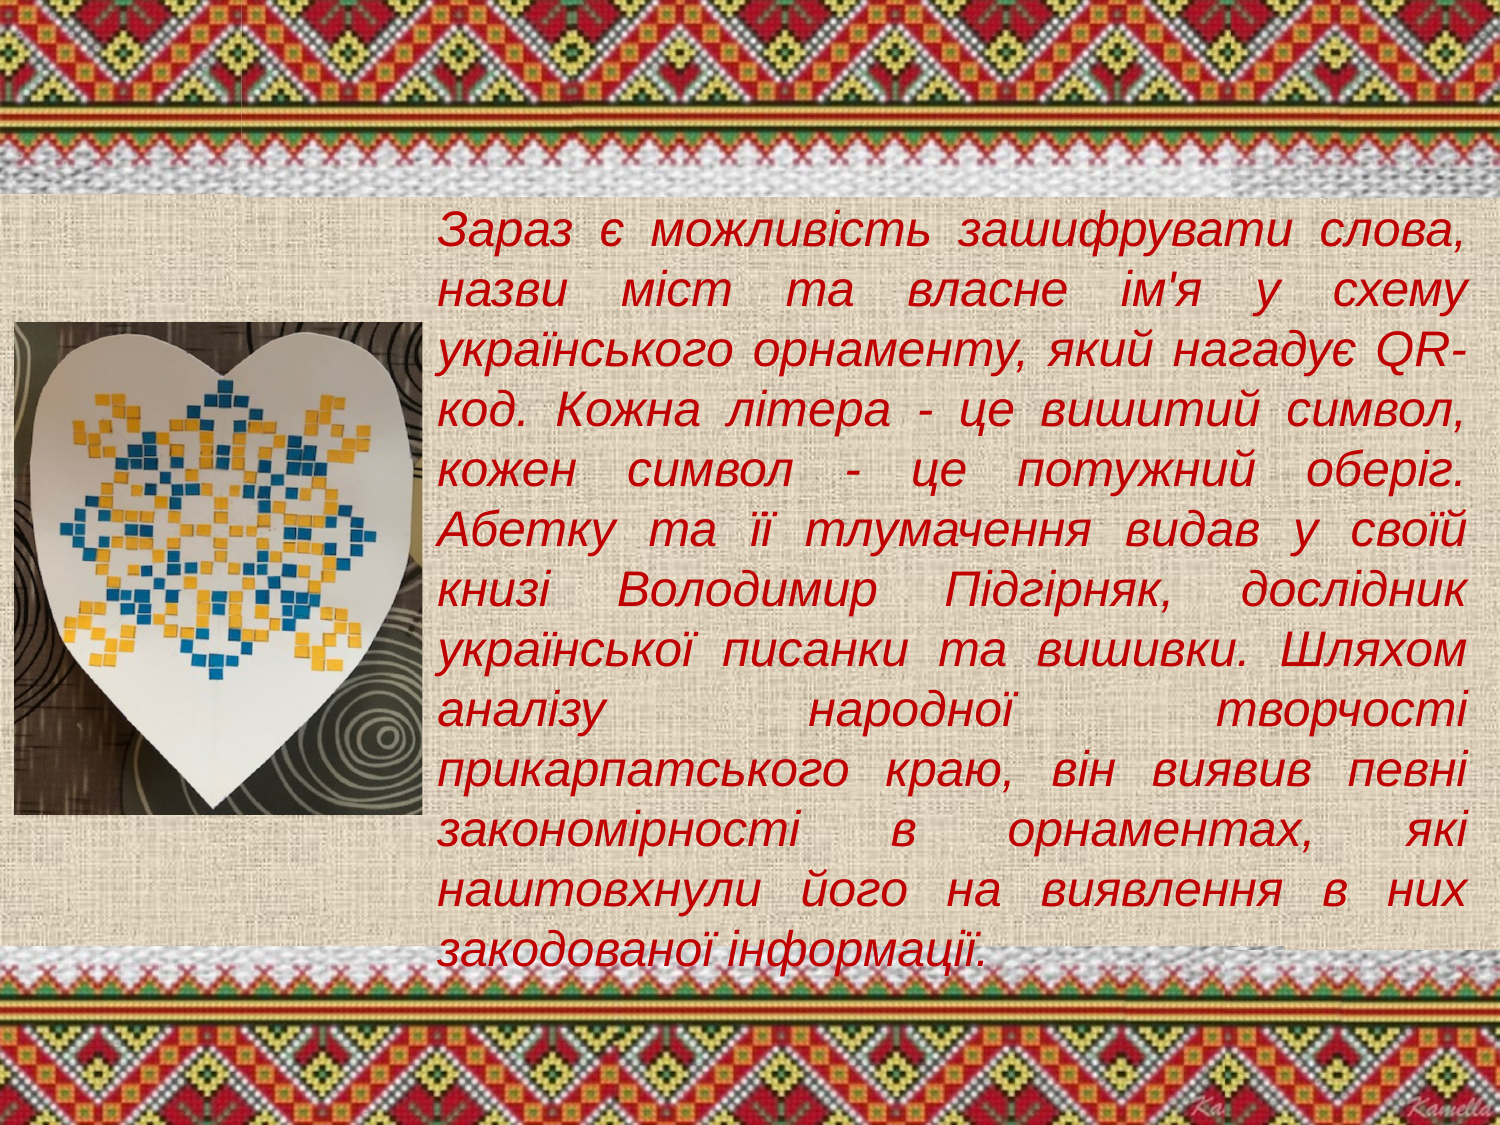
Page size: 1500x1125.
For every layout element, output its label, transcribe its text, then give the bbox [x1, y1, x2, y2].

text_box Зараз є можливість зашифрувати слова, назви міст та власне ім'я у схему українського орнаменту, який нагадує QR-код. Кожна літера - це вишитий символ, кожен символ - це потужний оберіг. Абетку та її тлумачення видав у своїй книзі Володимир Підгірняк, дослідник української писанки та вишивки. Шляхом аналізу народної творчості прикарпатського краю, він виявив певні закономірності в орнаментах, які наштовхнули його на виявлення в них закодованої інформації. [422, 197, 1483, 950]
picture [0, 0, 1500, 1125]
